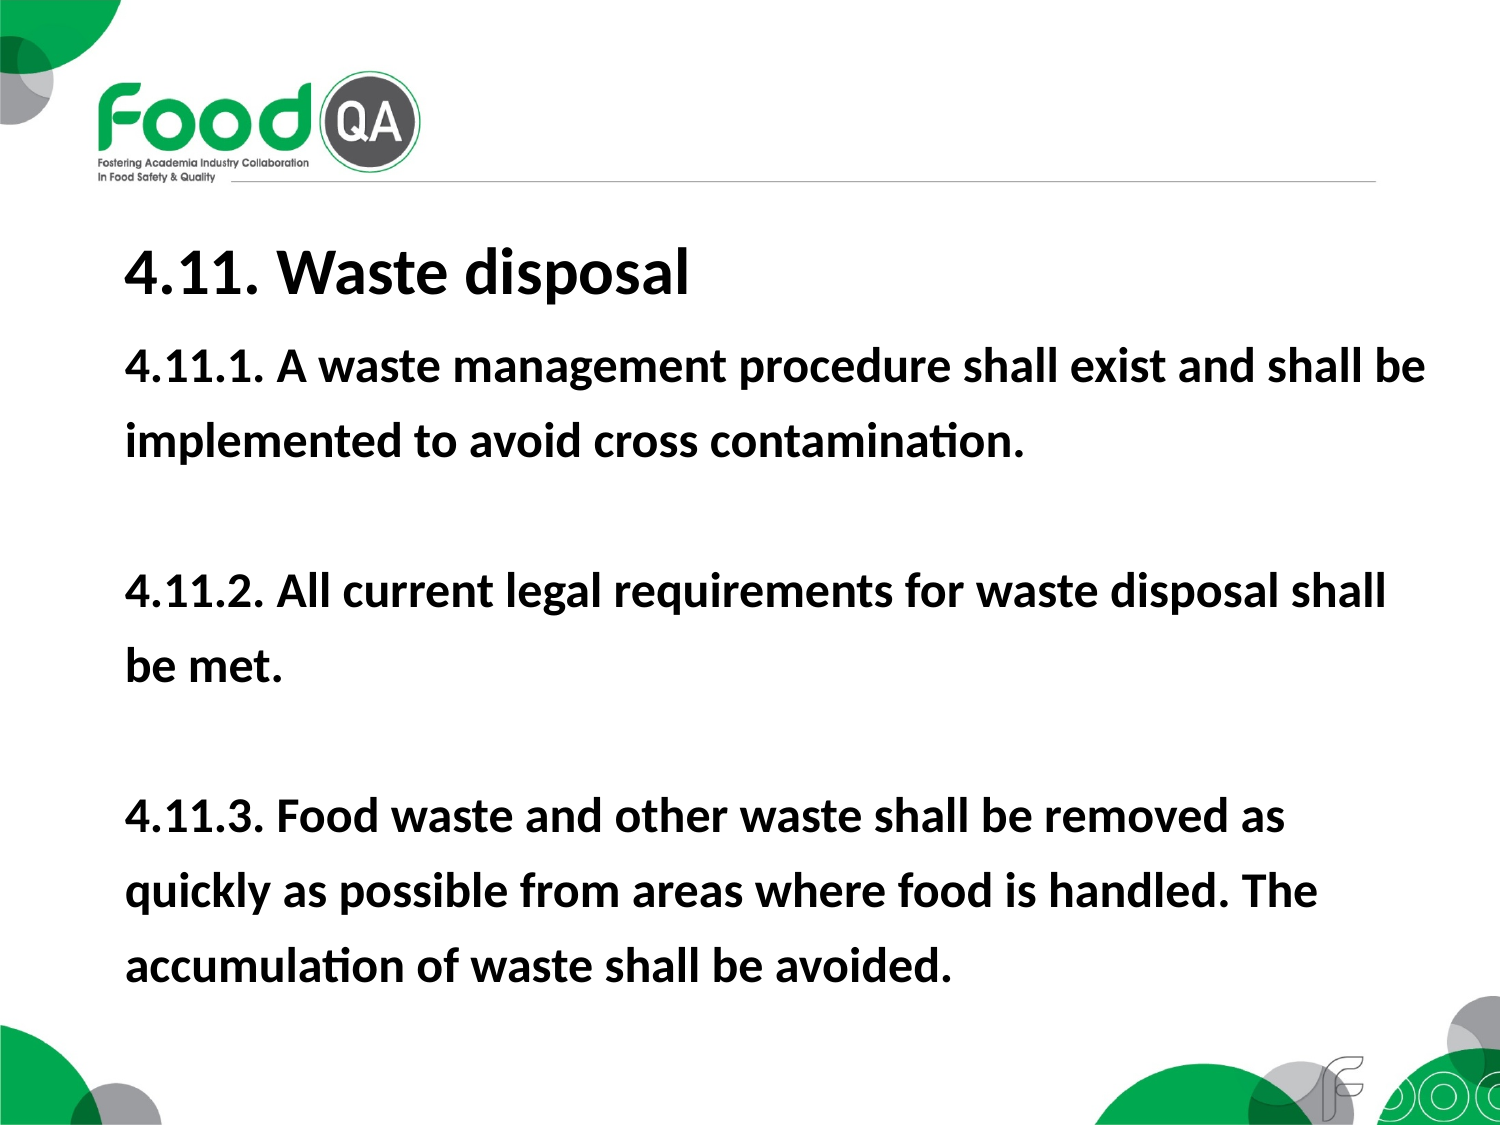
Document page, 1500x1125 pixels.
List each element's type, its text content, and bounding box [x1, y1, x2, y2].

picture [0, 984, 1500, 1125]
subtitle 4.11. Waste disposal 4.11.1. A waste management procedure shall exist and shall be implemented to avoid cross contamination. 4.11.2. All current legal requirements for waste disposal shall be met. 4.11.3. Food waste and other waste shall be removed as quickly as possible from areas where food is handled. The accumulation of waste shall be avoided. [109, 224, 1450, 983]
picture [0, 0, 1497, 188]
